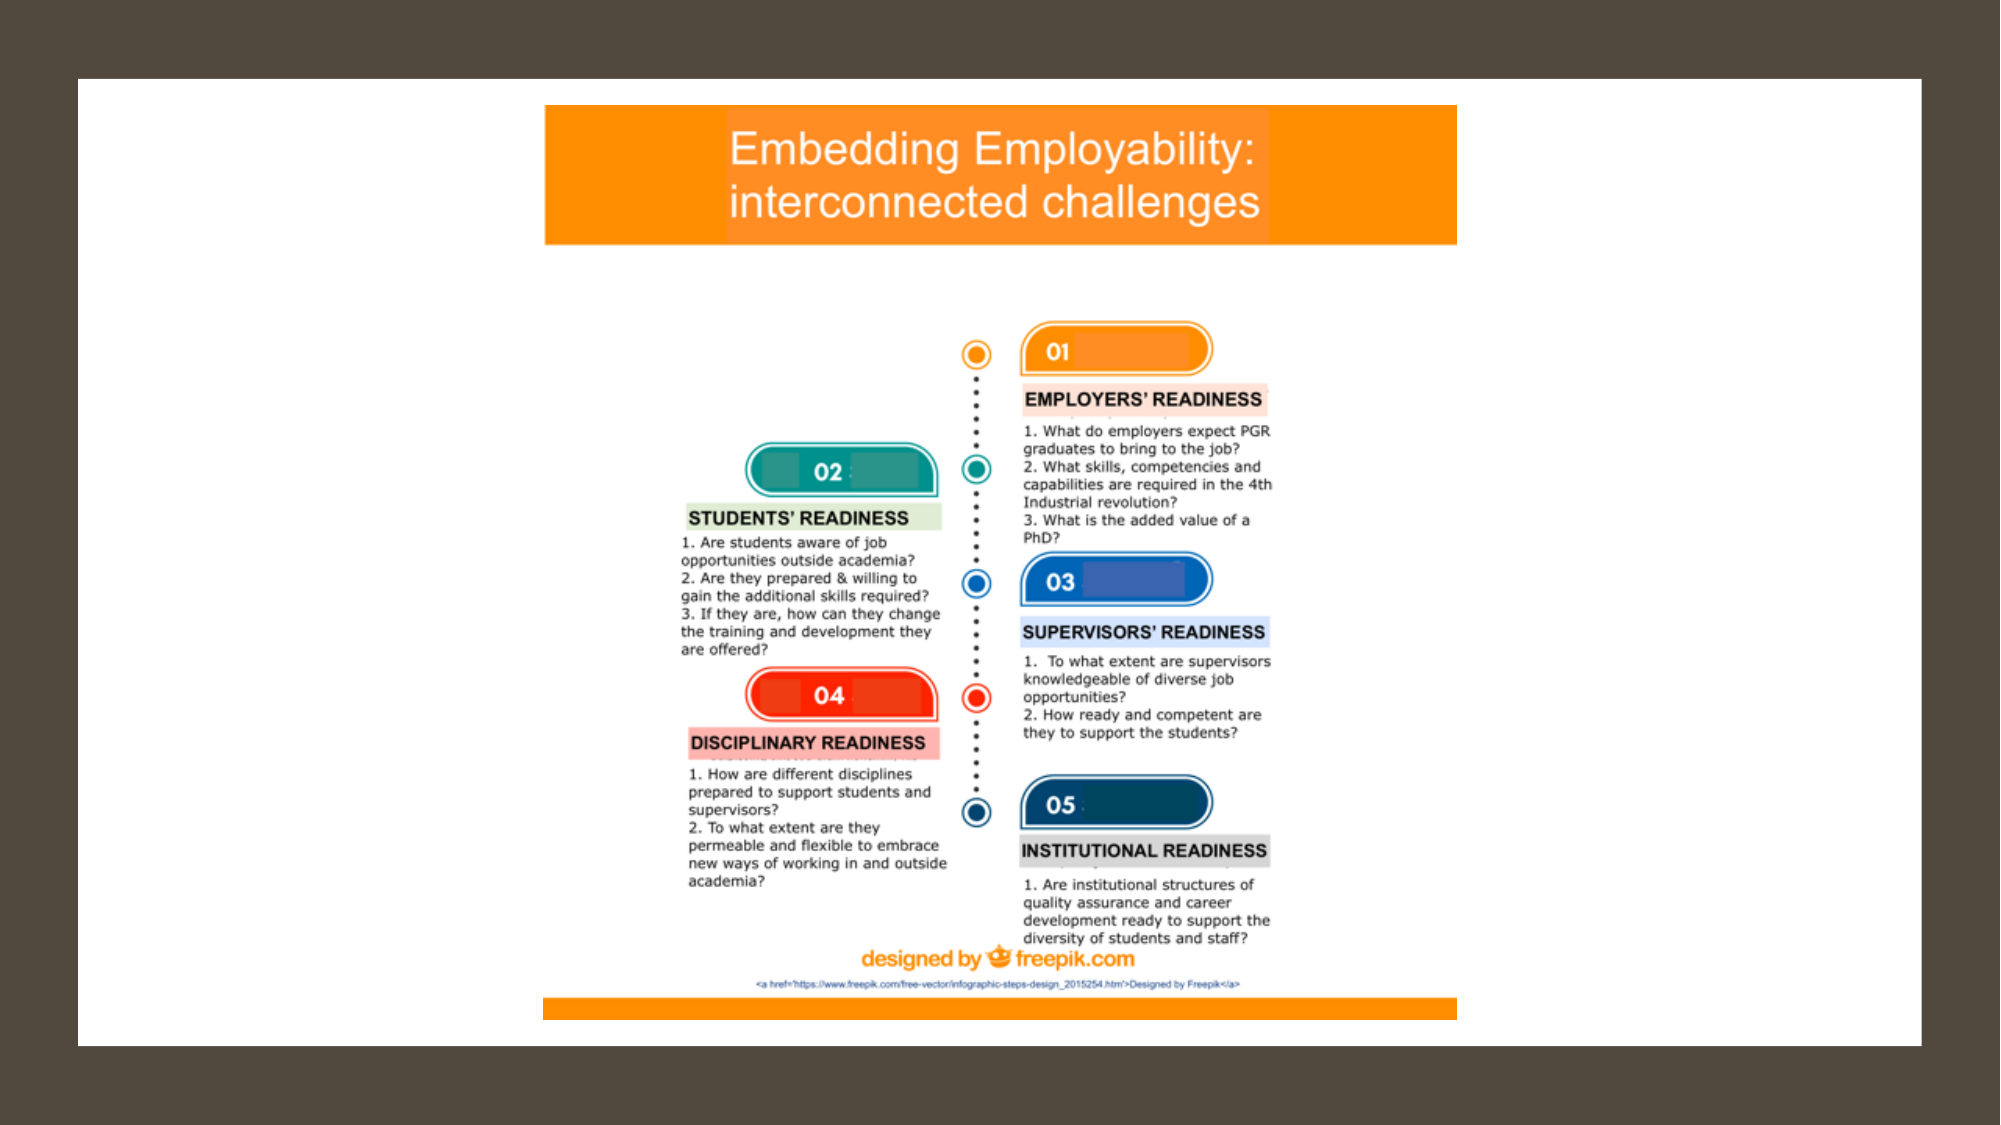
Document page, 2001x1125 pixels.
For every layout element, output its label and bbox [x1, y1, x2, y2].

picture [543, 105, 1457, 1020]
text_box [77, 78, 1923, 1047]
text_box [0, 0, 2000, 1125]
